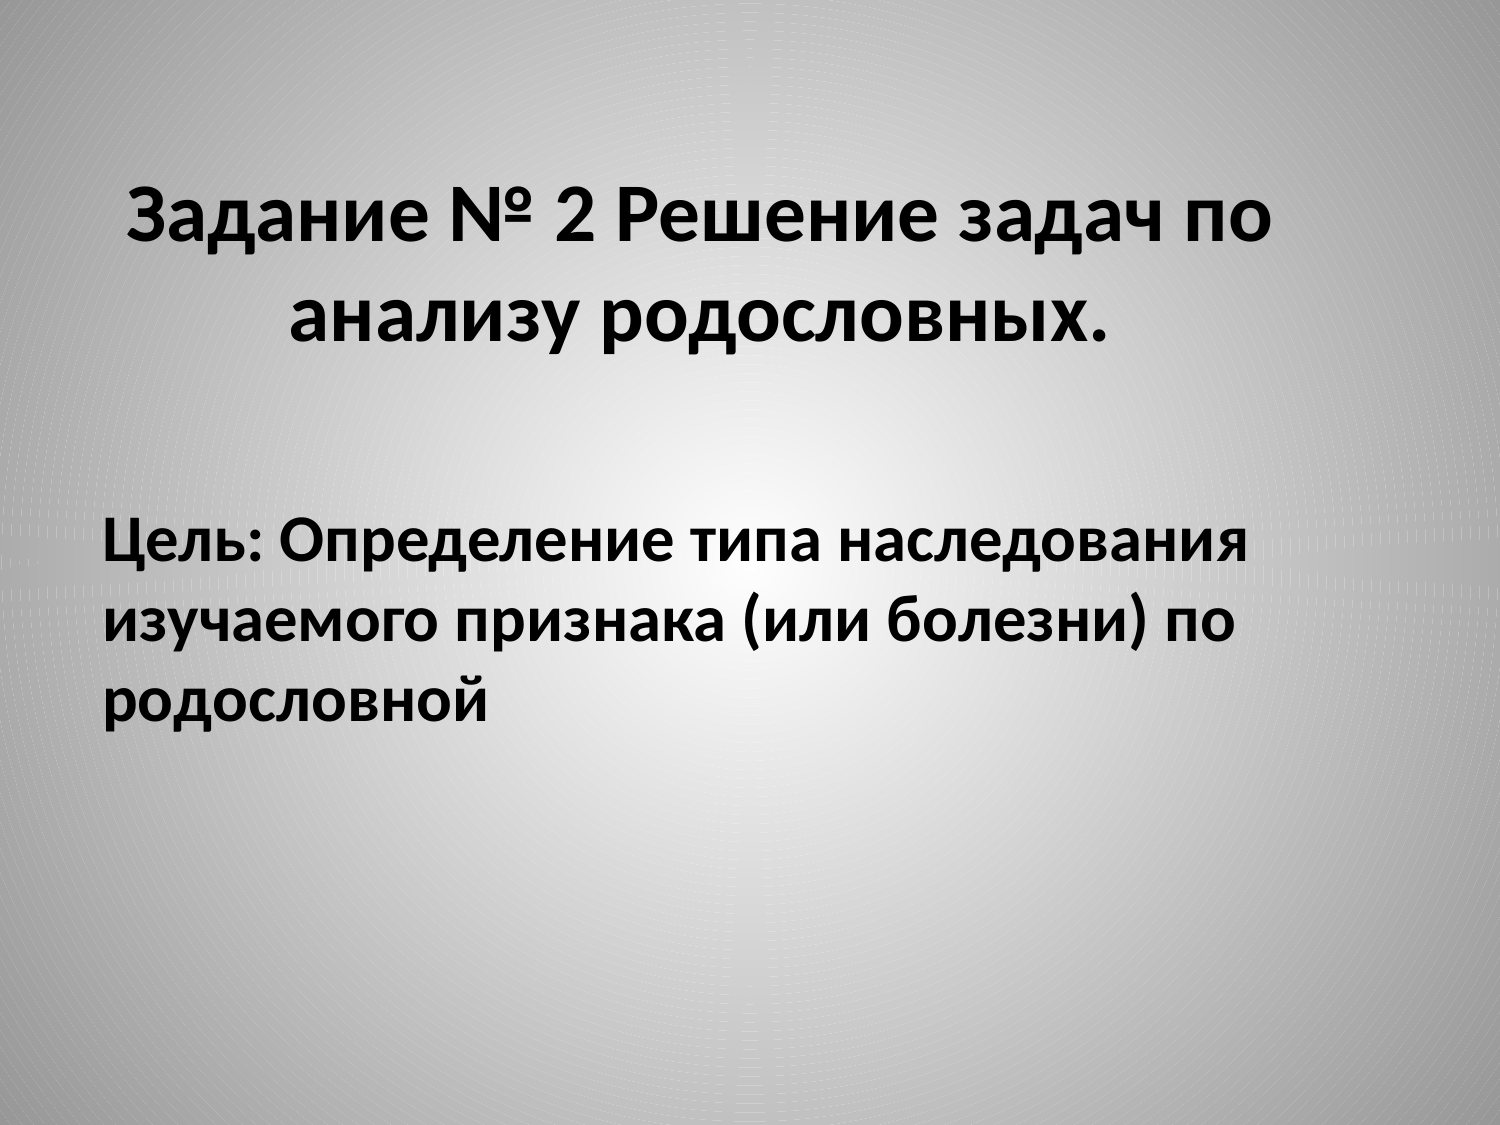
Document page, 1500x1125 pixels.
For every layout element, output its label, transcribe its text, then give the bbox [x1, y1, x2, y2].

title Задание № 2 Решение задач по анализу родословных. [0, 125, 1400, 592]
text_box Цель: Определение типа наследования изучаемого признака (или болезни) по родословной [87, 487, 1388, 743]
